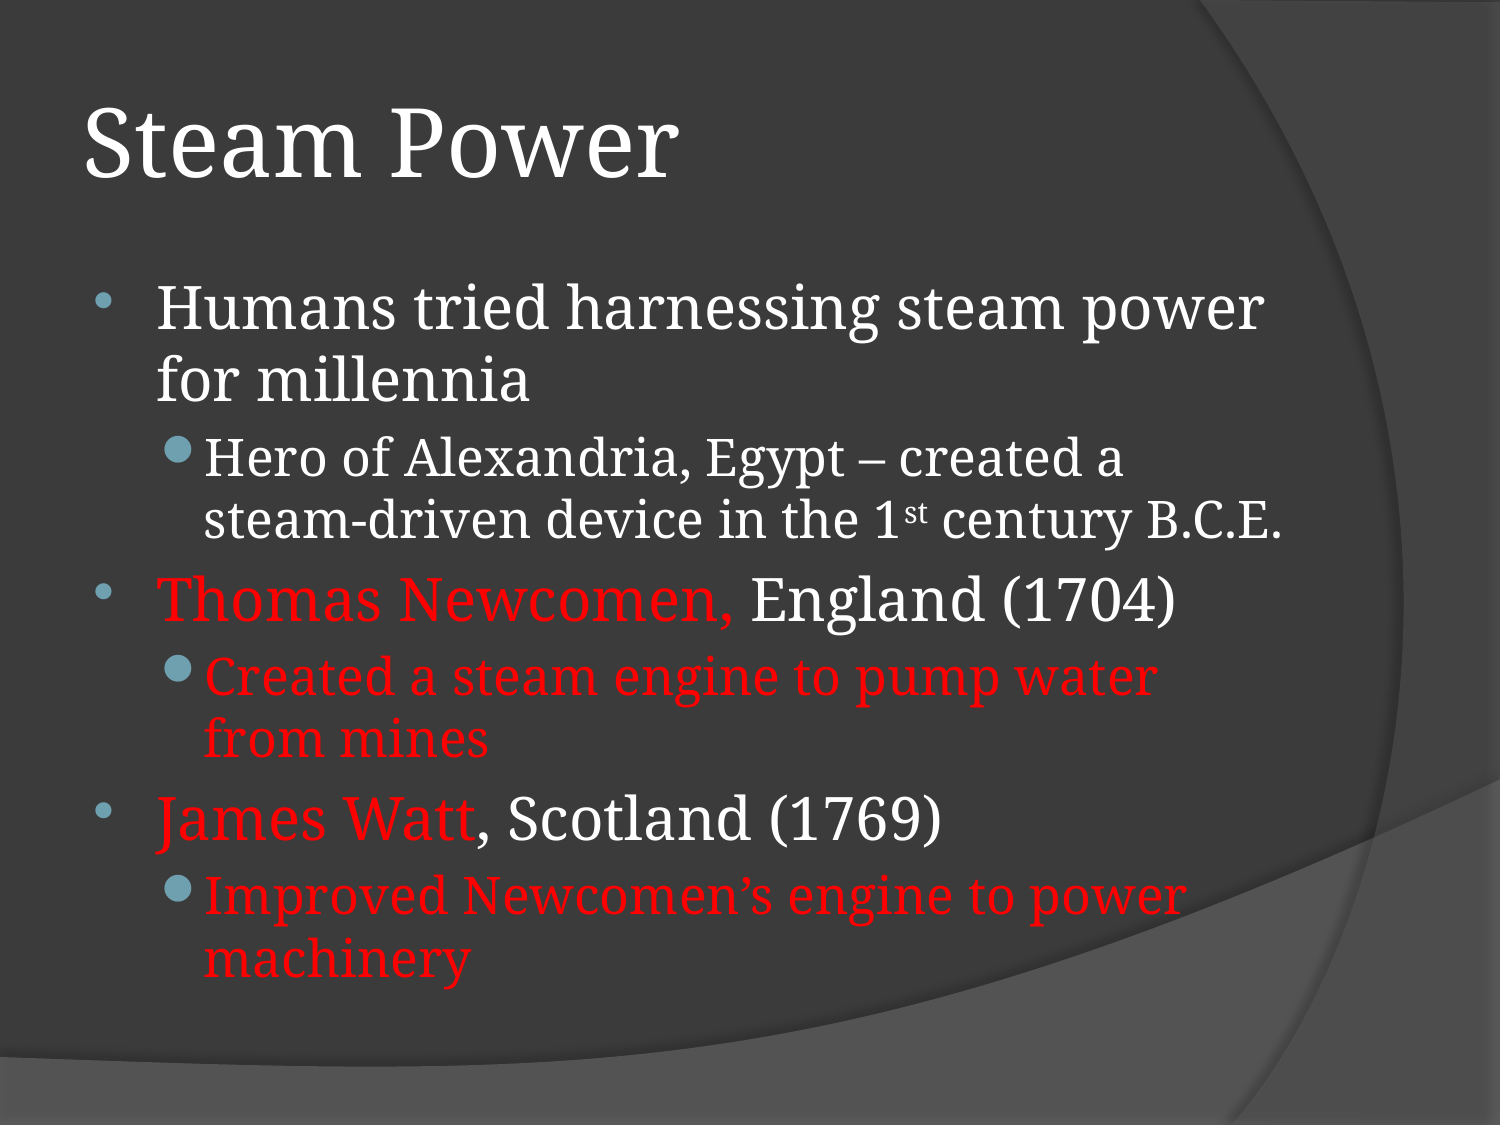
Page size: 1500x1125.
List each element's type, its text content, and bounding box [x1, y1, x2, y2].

title Steam Power [74, 44, 1301, 233]
list Humans tried harnessing steam power for millennia Hero of Alexandria, Egypt – created a steam-driven device in the 1st century B.C.E. Thomas Newcomen, England (1704) Created a steam engine to pump water from mines James Watt, Scotland (1769) Improved Newcomen’s engine to power machinery [74, 262, 1301, 1006]
